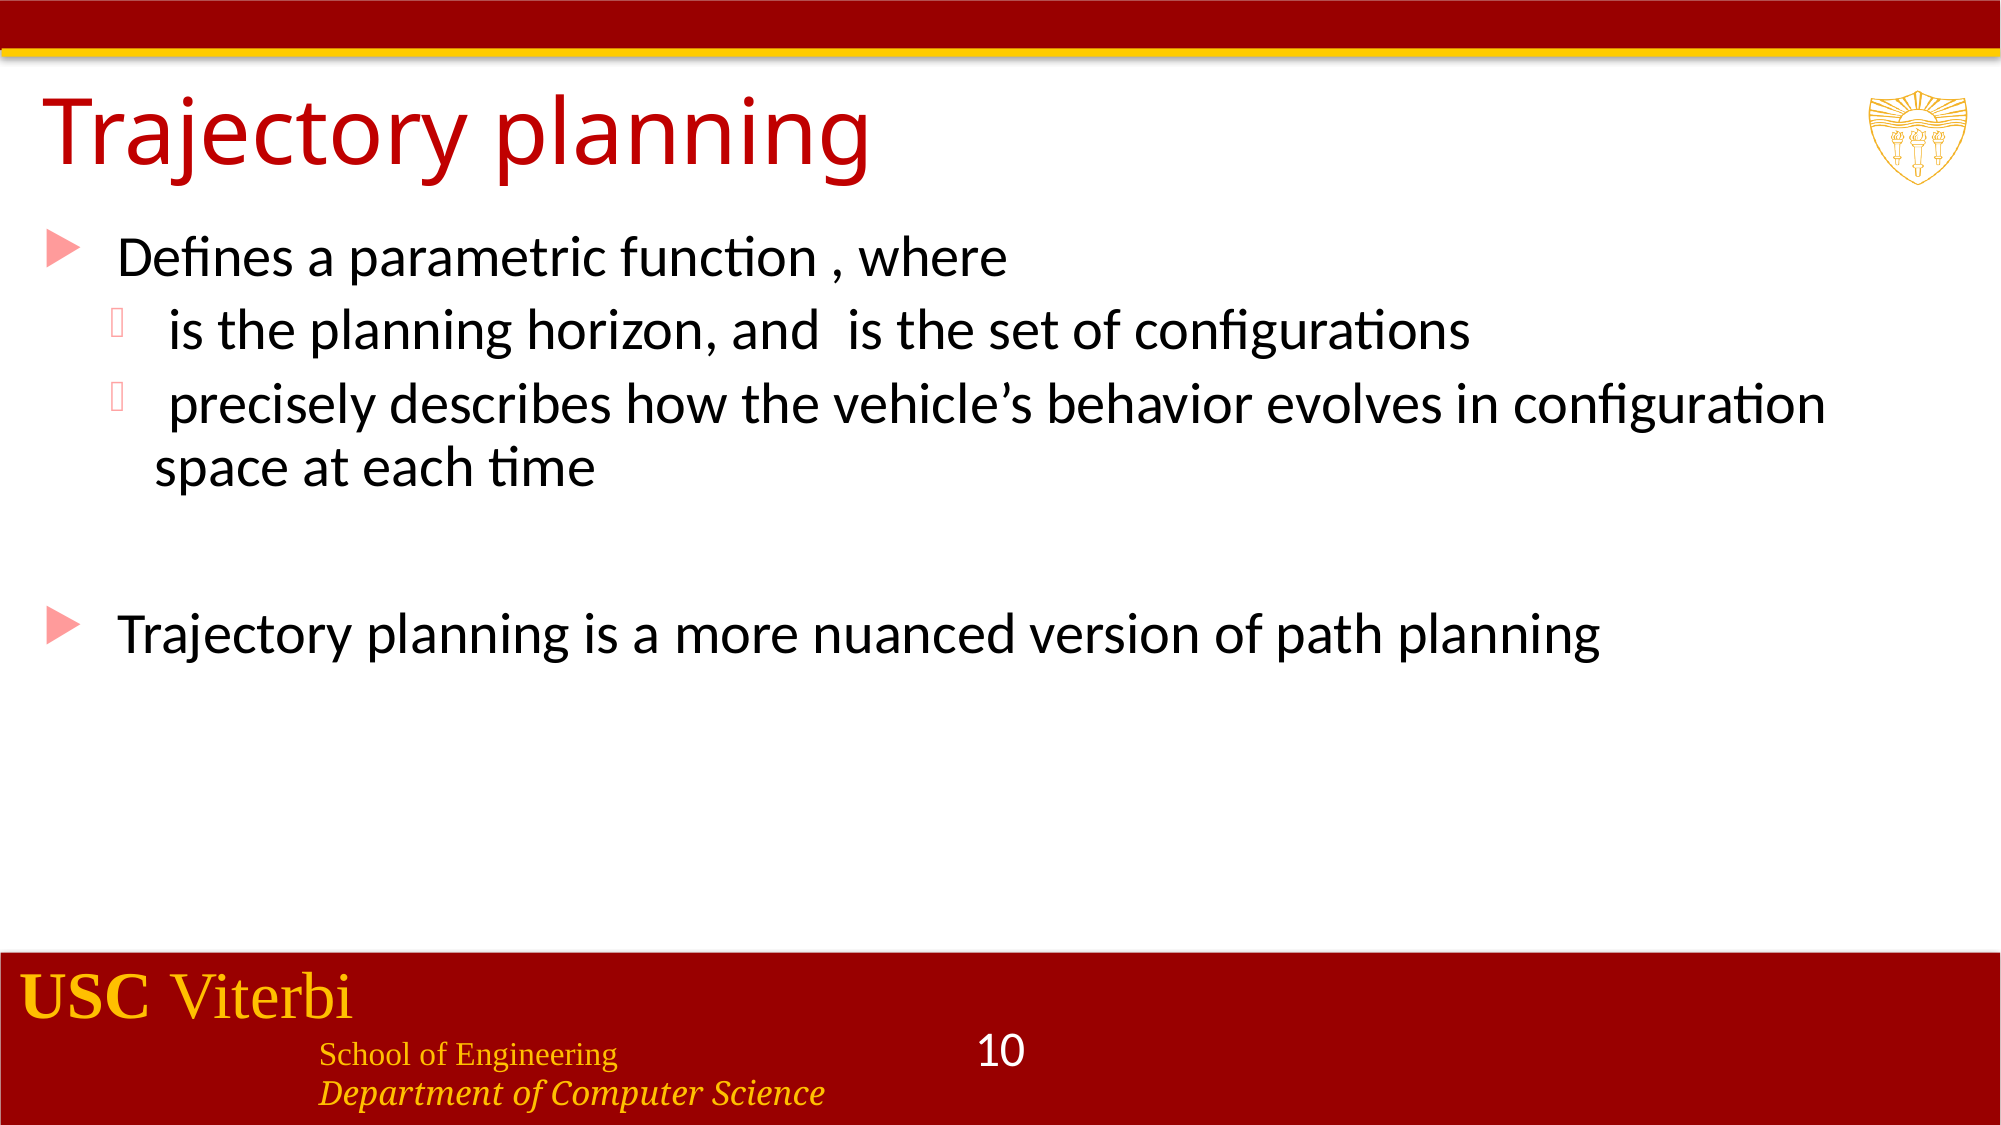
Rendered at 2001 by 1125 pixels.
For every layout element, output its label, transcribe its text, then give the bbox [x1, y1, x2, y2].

title Trajectory planning [27, 70, 1819, 199]
slide_number 10 [774, 1016, 1225, 1077]
picture [1836, 76, 2000, 199]
